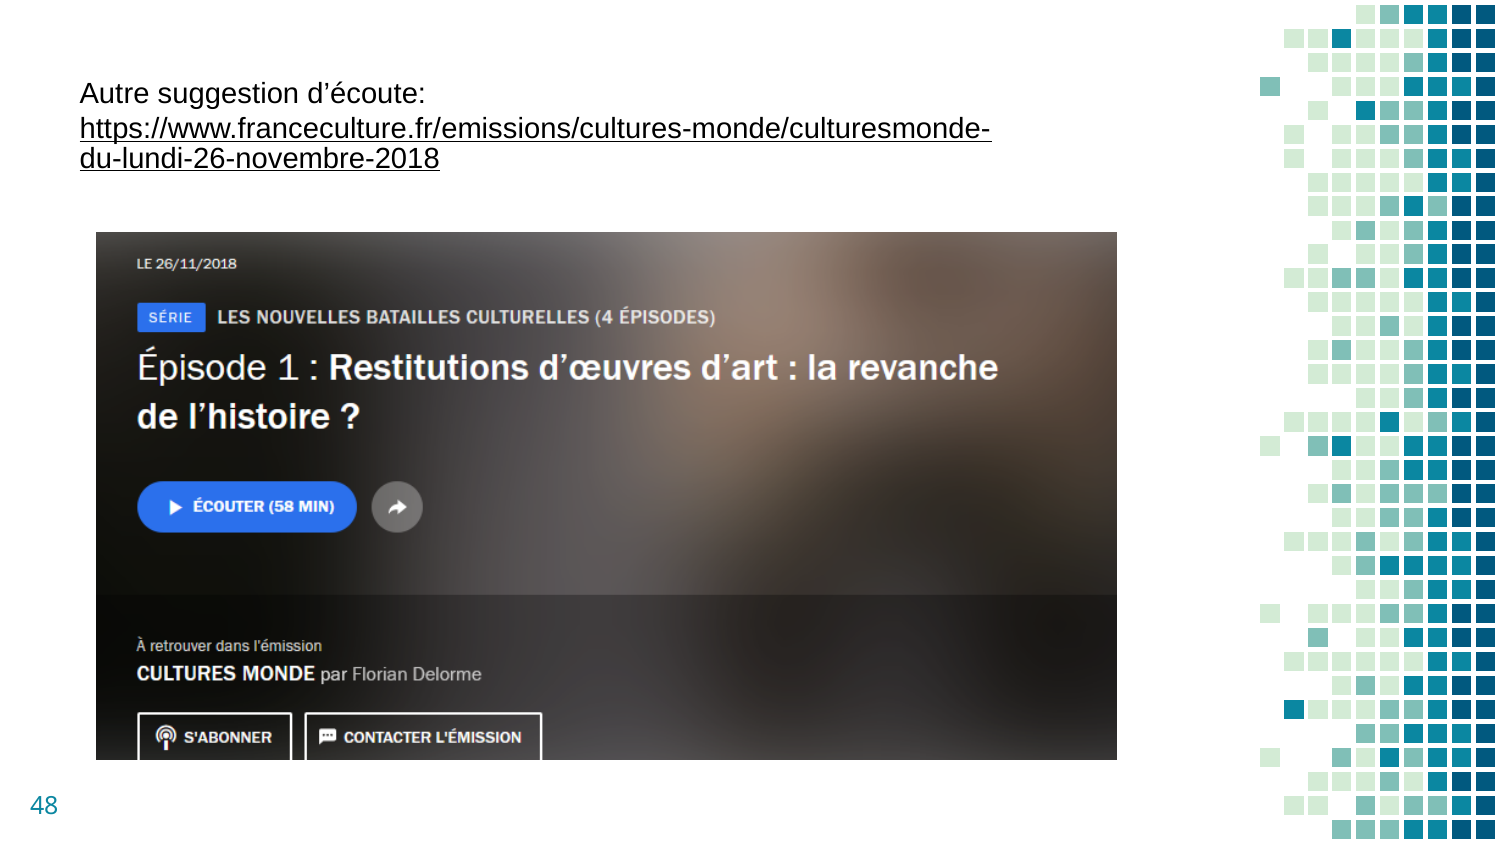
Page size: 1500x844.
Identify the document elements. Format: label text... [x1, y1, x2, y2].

slide_number 48 [15, 774, 105, 839]
text_box Autre suggestion d’écoute: https://www.franceculture.fr/emissions/cultures-monde/culturesmonde-du-lundi-26-novembre-2018 [64, 67, 1022, 188]
picture [95, 232, 1117, 760]
